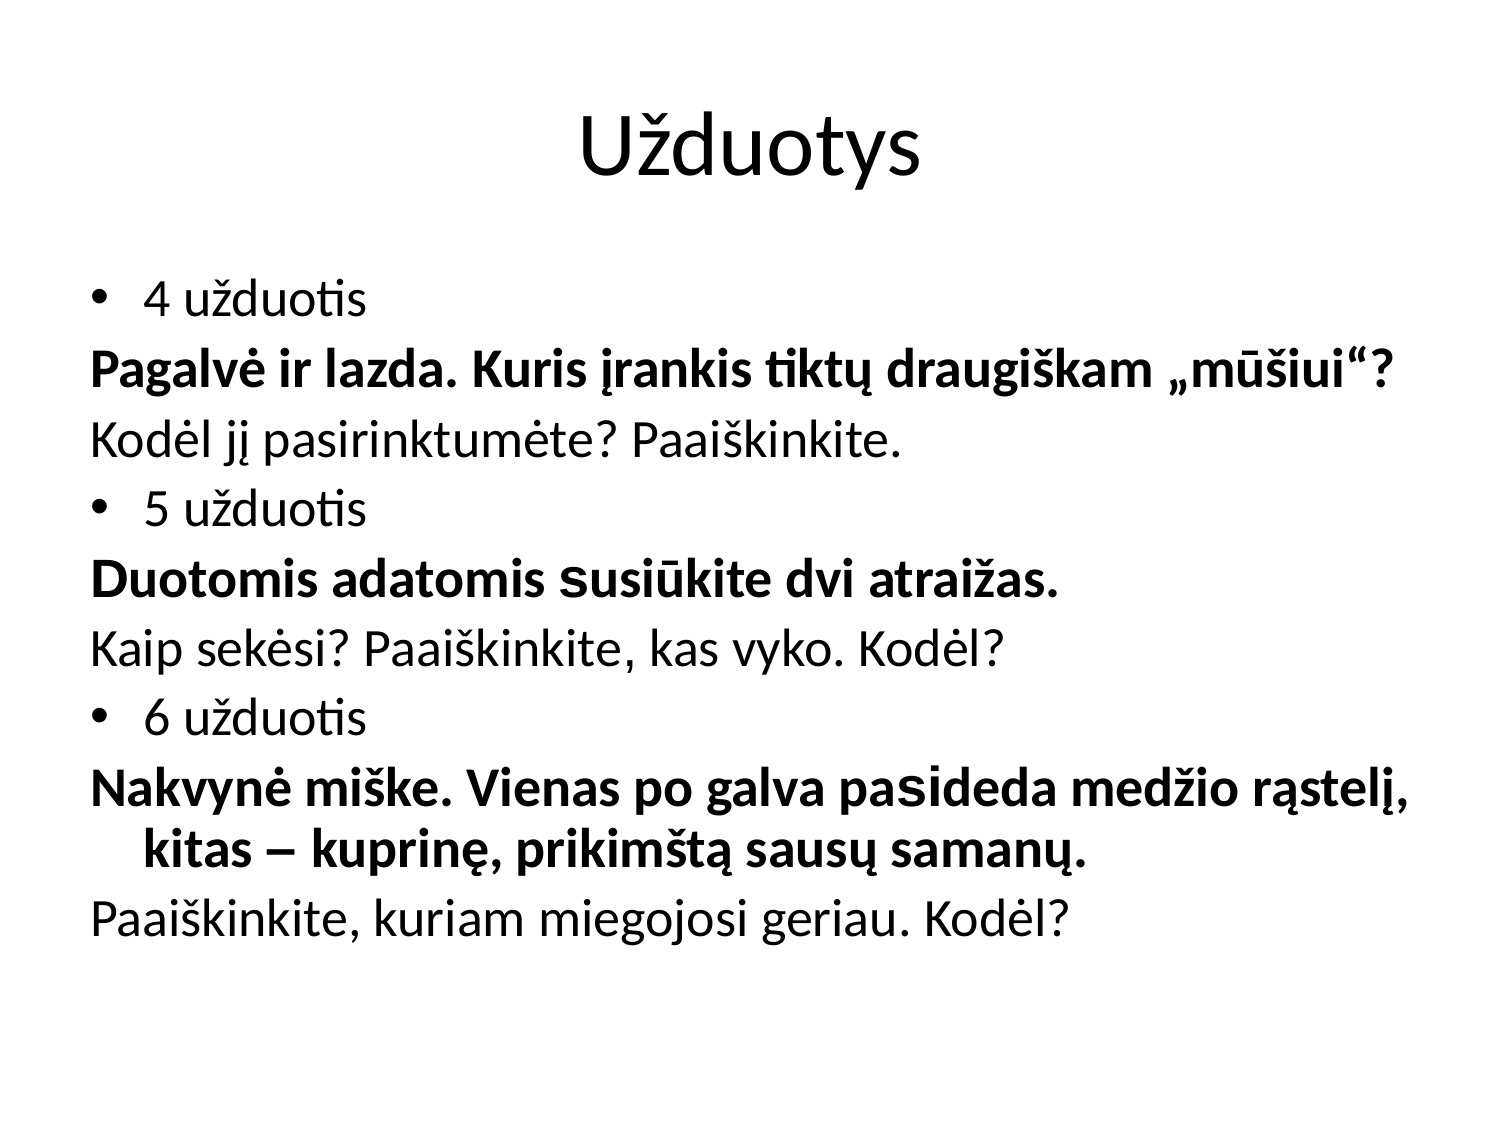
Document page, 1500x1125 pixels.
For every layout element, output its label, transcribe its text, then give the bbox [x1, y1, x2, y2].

list 4 užduotis Pagalvė ir lazda. Kuris įrankis tiktų draugiškam „mūšiui“? Kodėl jį pasirinktumėte? Paaiškinkite. 5 užduotis Duotomis adatomis susiūkite dvi atraižas. Kaip sekėsi? Paaiškinkite, kas vyko. Kodėl? 6 užduotis Nakvynė miške. Vienas po galva pasideda medžio rąstelį, kitas – kuprinę, prikimštą sausų samanų. Paaiškinkite, kuriam miegojosi geriau. Kodėl? [74, 262, 1426, 1006]
title Užduotys [74, 44, 1426, 233]
